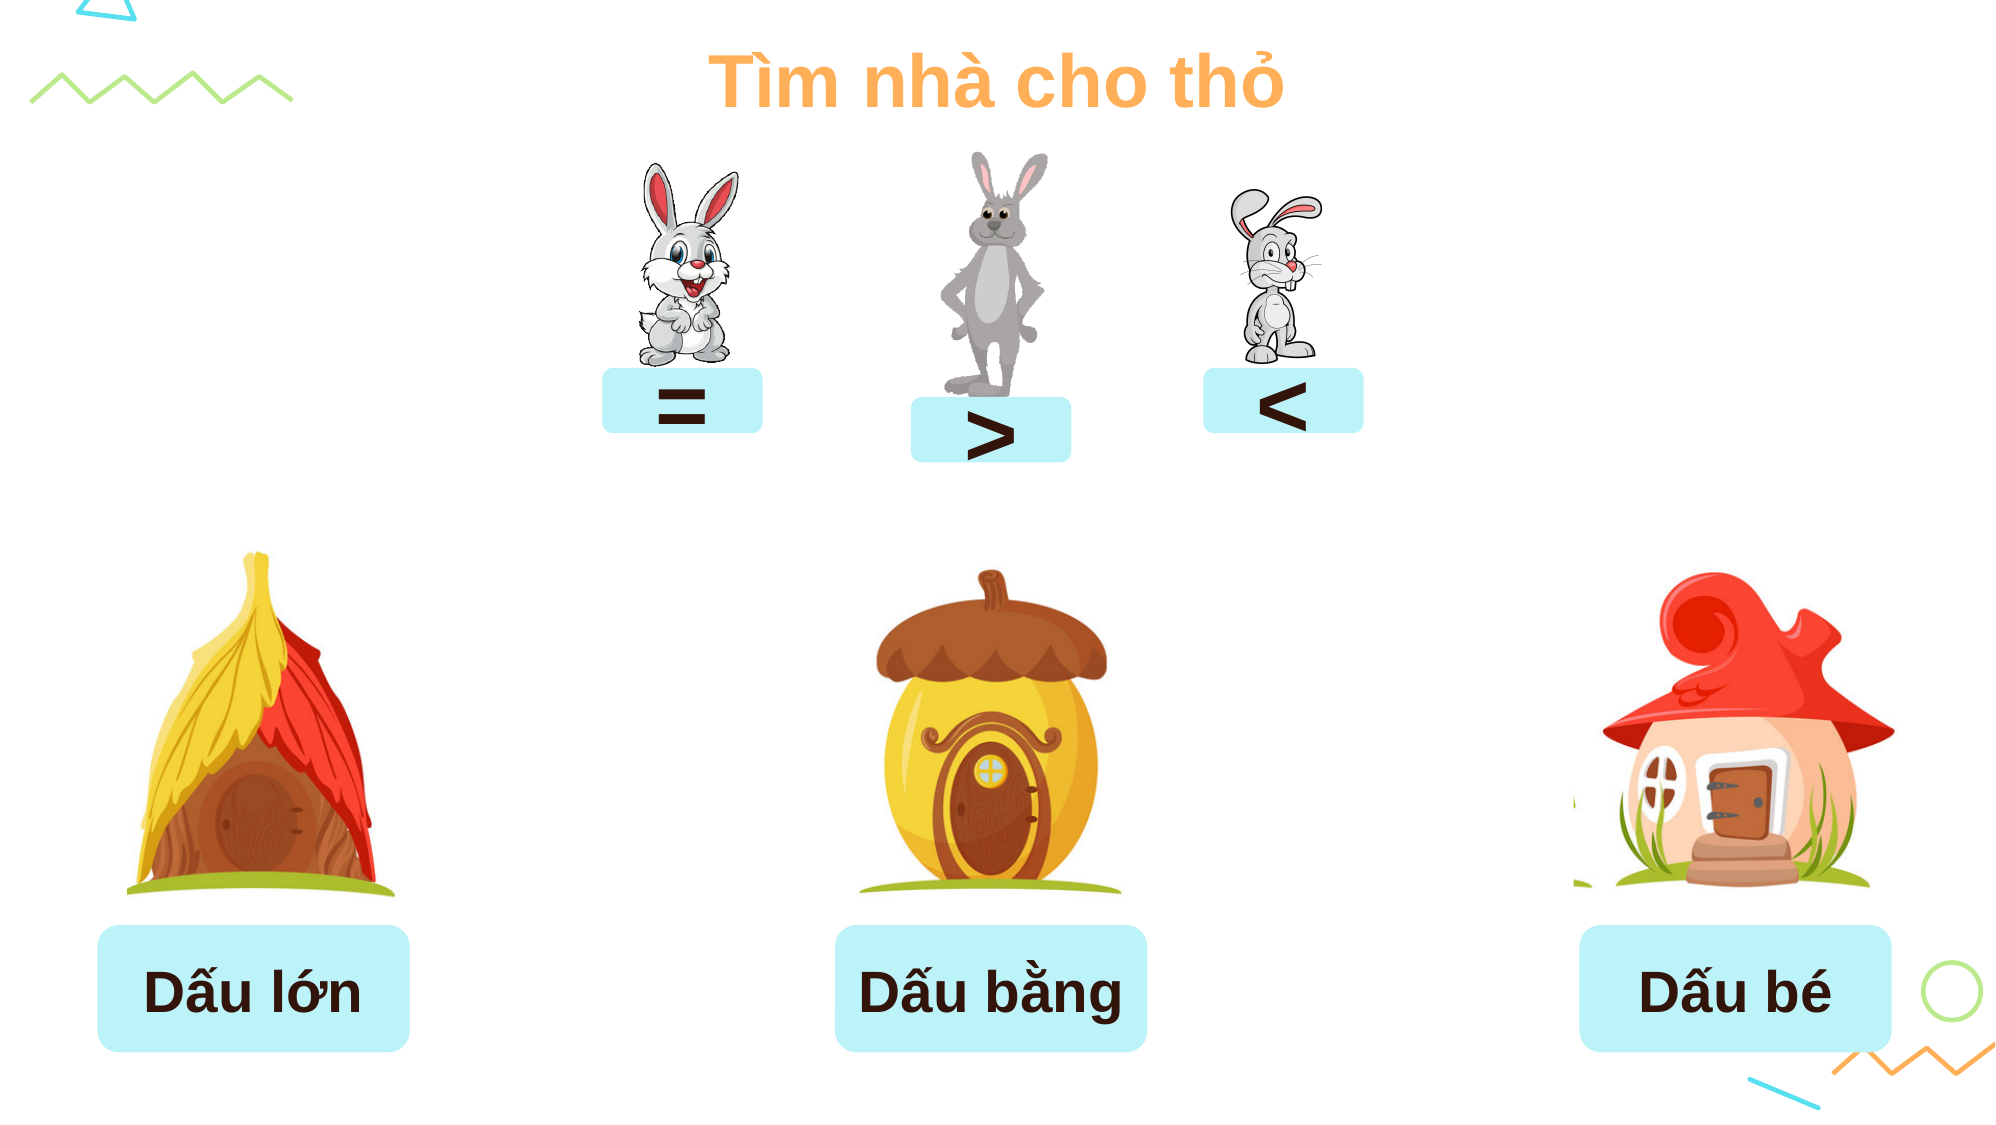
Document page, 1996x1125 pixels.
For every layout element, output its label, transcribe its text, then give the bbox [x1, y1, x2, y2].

text_box Dấu bằng [832, 925, 1150, 1055]
text_box Dấu lớn [95, 922, 412, 1055]
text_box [851, 132, 1138, 463]
picture [851, 538, 1131, 926]
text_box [1188, 189, 1364, 434]
picture [126, 538, 407, 926]
text_box Dấu bé [1577, 933, 1894, 1055]
title Tìm nhà cho thỏ [653, 12, 1342, 141]
picture [1573, 562, 1898, 926]
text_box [601, 134, 767, 434]
